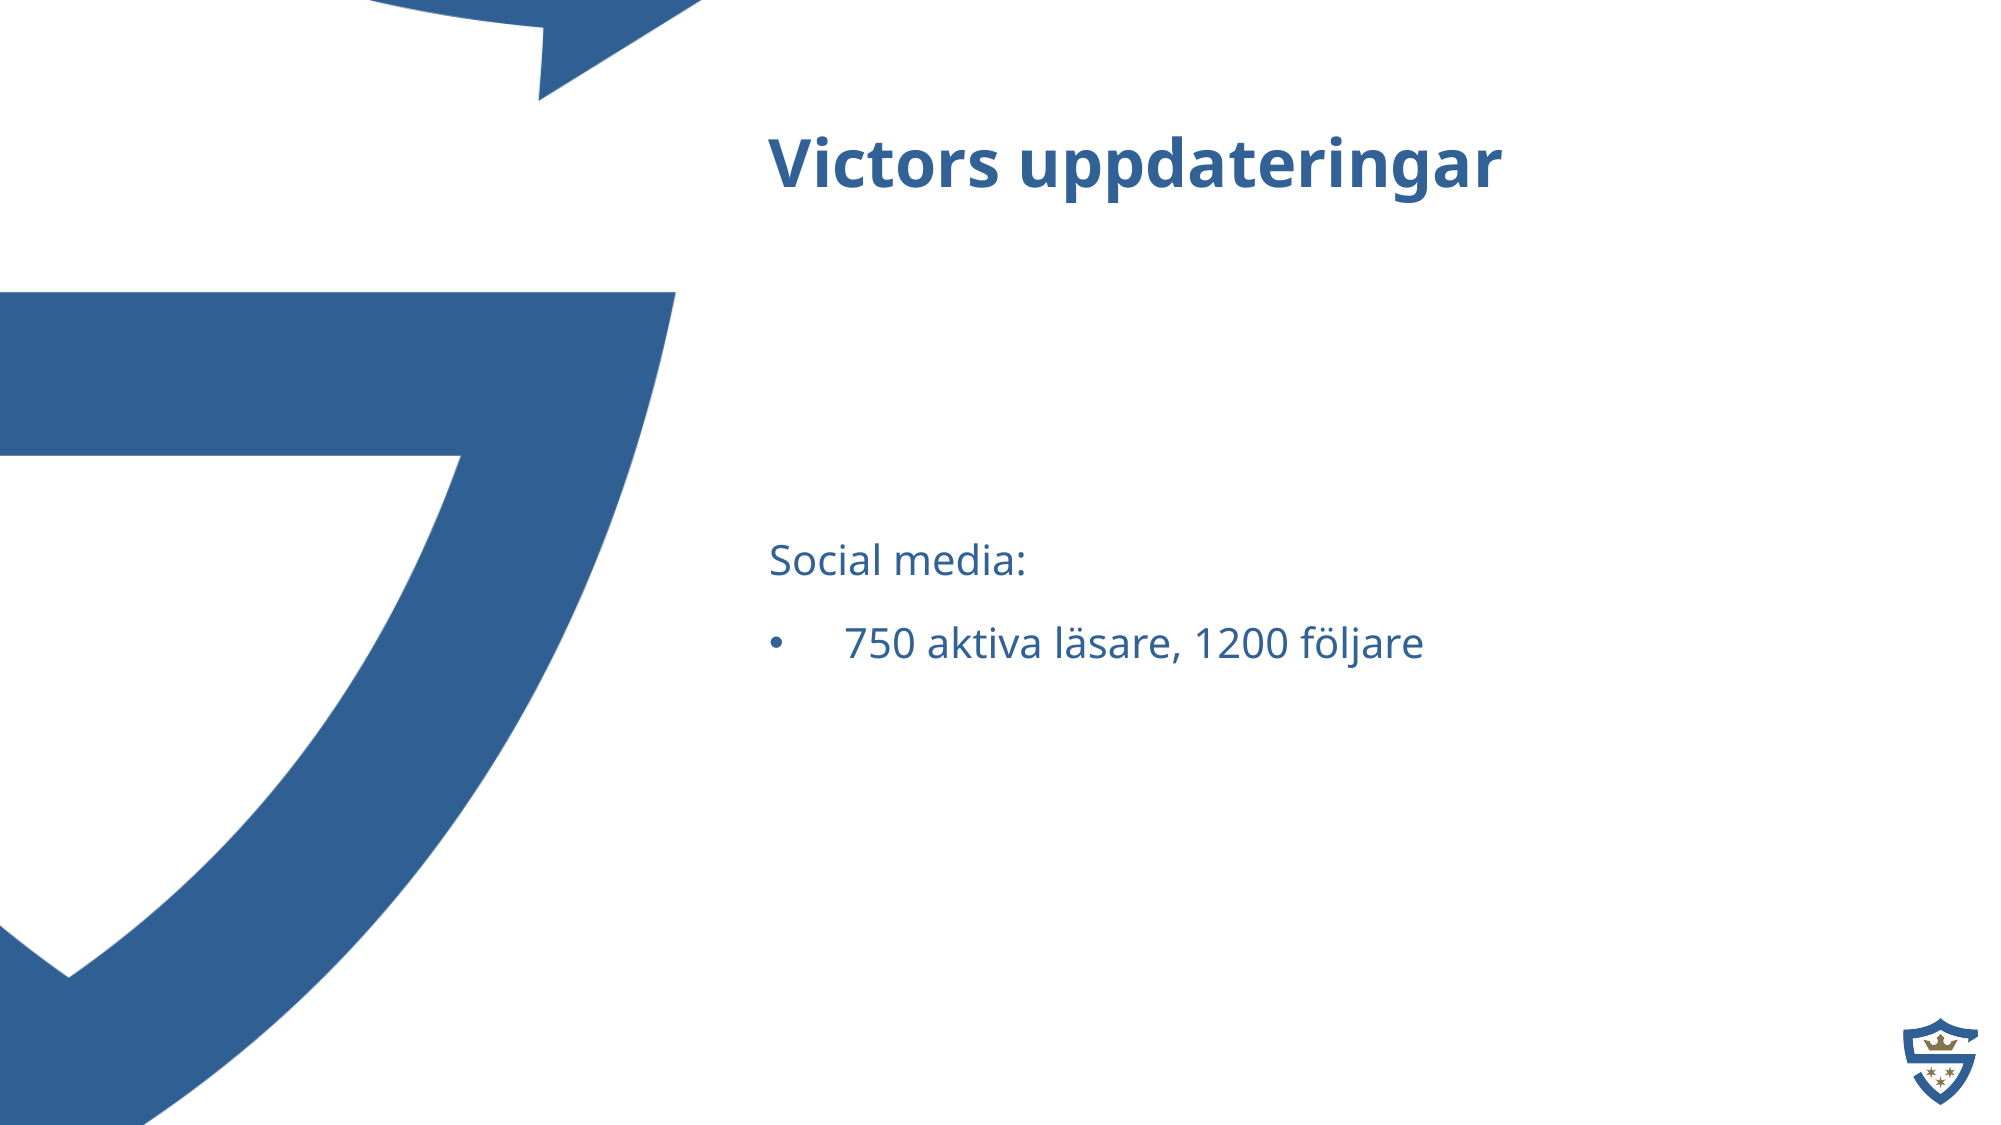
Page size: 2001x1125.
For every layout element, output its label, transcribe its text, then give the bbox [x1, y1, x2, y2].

text_box Social media: 750 aktiva läsare, 1200 följare [754, 248, 1925, 1037]
text_box Victors uppdateringar [754, 54, 1966, 266]
picture [0, 0, 2001, 1125]
